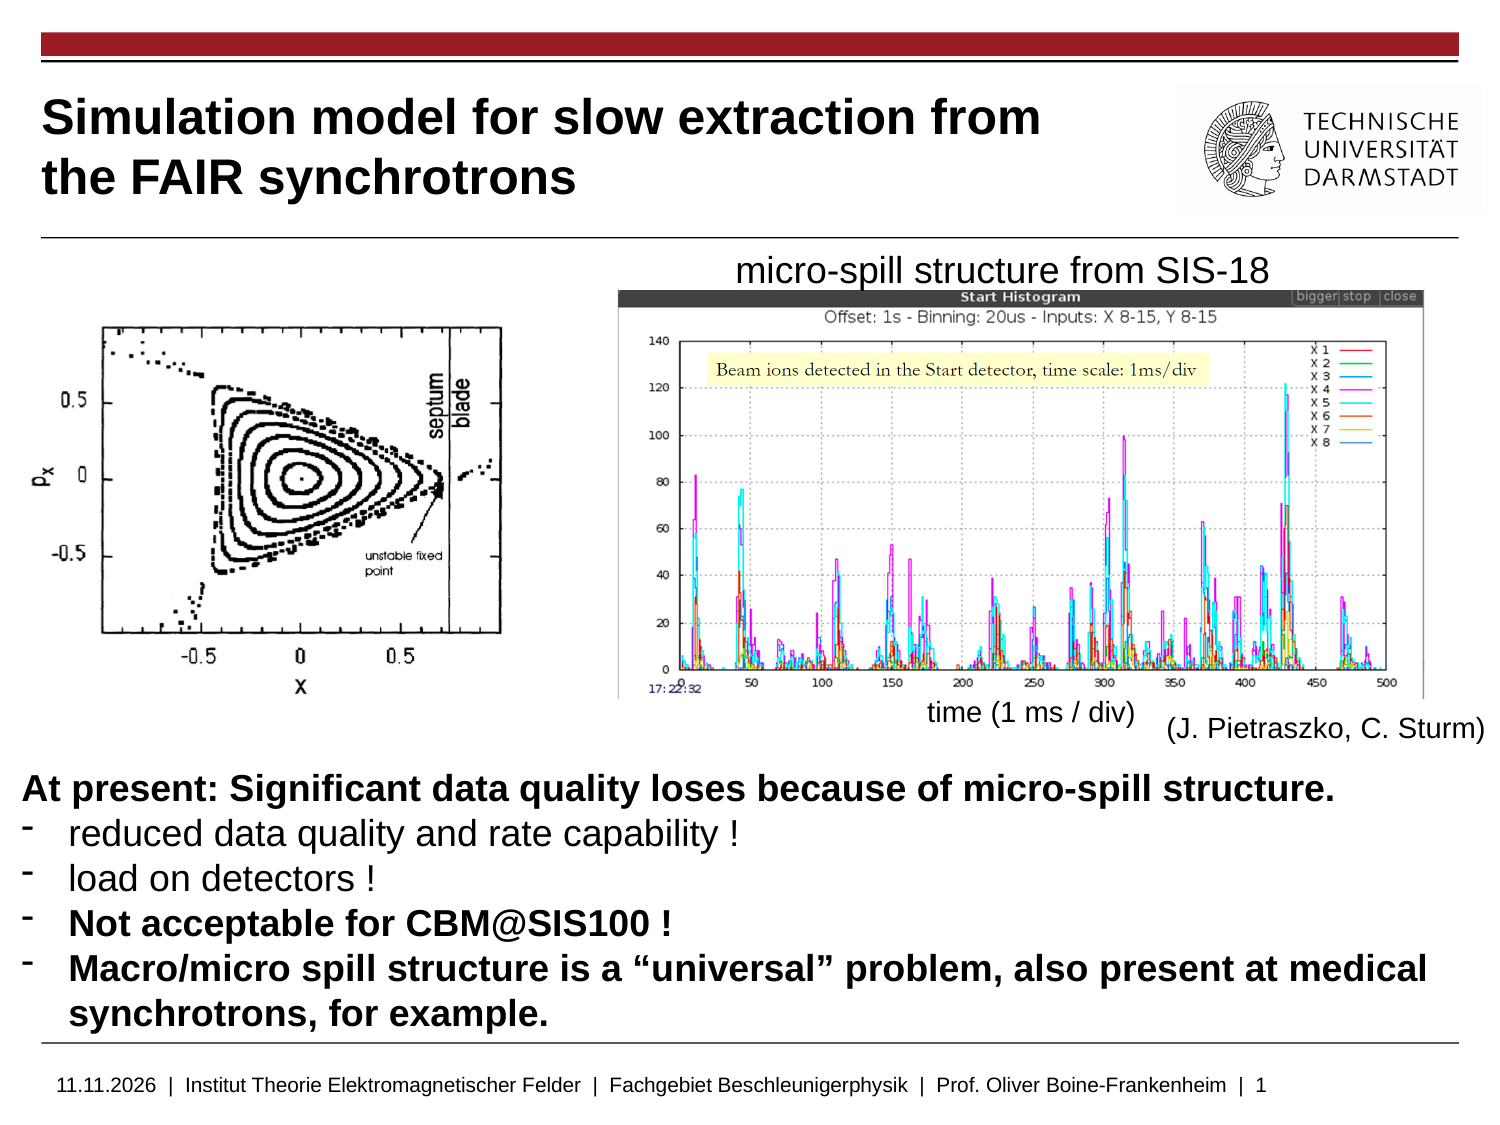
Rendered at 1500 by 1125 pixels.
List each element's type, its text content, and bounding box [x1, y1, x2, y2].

text_box (J. Pietraszko, C. Sturm) [1151, 701, 1500, 752]
picture [0, 297, 522, 706]
picture [617, 290, 1425, 699]
text_box time (1 ms / div) [912, 707, 1151, 737]
title Simulation model for slow extraction from the FAIR synchrotrons [41, 75, 1132, 214]
picture [1175, 84, 1483, 214]
text_box At present: Significant data quality loses because of micro-spill structure. reduced data quality and rate capability ! load on detectors ! Not acceptable for CBM@SIS100 ! Macro/micro spill structure is a “universal” problem, also present at medical synchrotrons, for example. [6, 756, 1500, 1125]
text_box micro-spill structure from SIS-18 [720, 238, 1286, 289]
